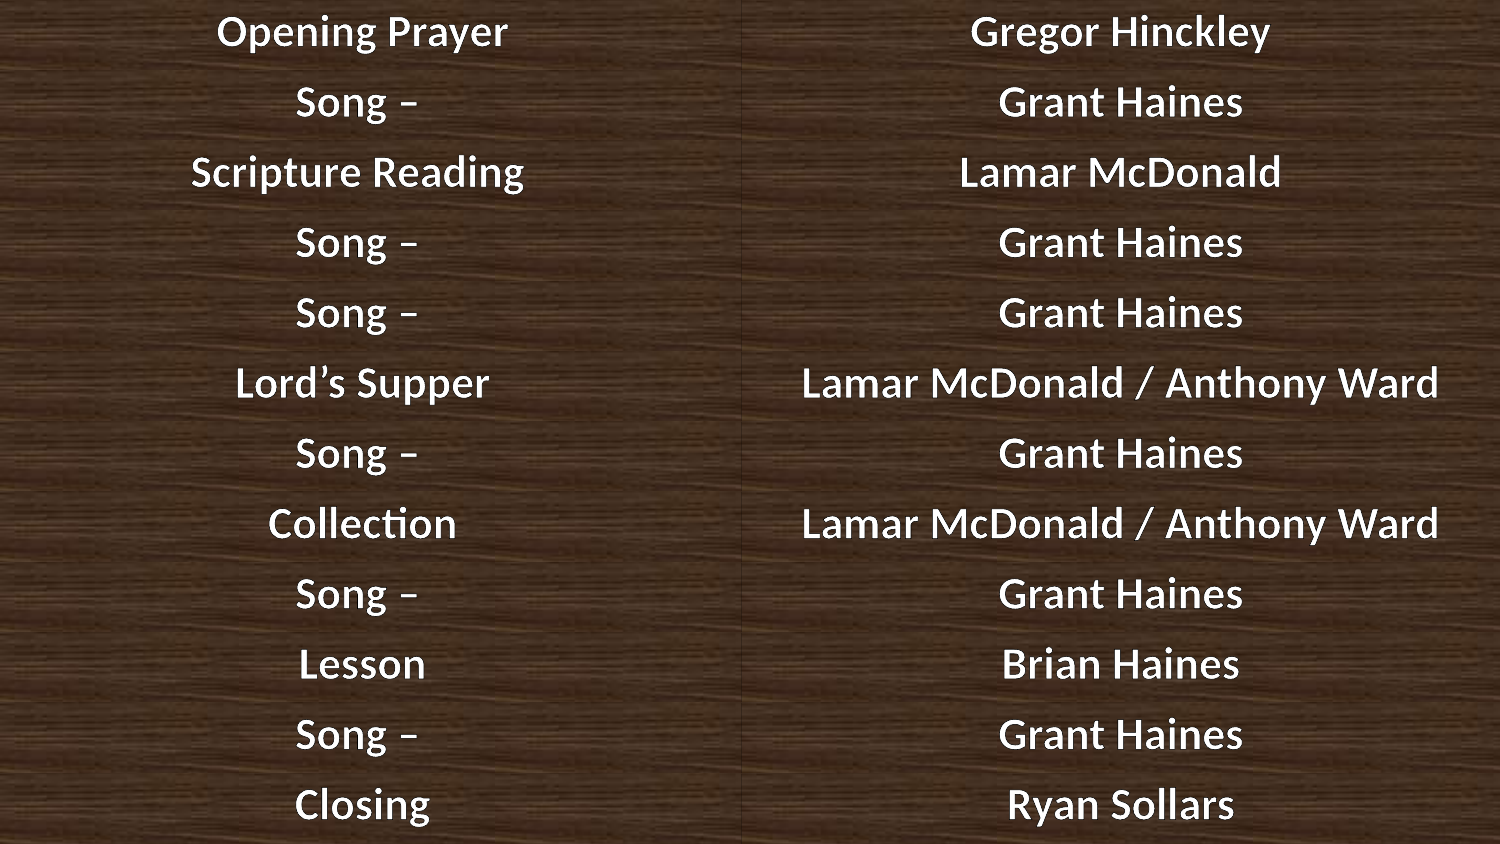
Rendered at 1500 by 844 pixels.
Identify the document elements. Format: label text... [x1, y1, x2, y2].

table_cell Song – [0, 211, 742, 281]
table_cell Lesson [0, 632, 742, 703]
table_cell Lamar McDonald / Anthony Ward [742, 351, 1500, 422]
table_cell Song – [0, 703, 742, 773]
table_cell Scripture Reading [0, 141, 742, 211]
table_cell Grant Haines [742, 703, 1500, 773]
table_cell Brian Haines [742, 632, 1500, 703]
table_cell Lamar McDonald [742, 141, 1500, 211]
table_header Opening Prayer [0, 0, 742, 70]
table_cell Grant Haines [742, 70, 1500, 141]
table_cell Song – [0, 281, 742, 351]
table_cell Collection [0, 492, 742, 562]
table_cell Song – [0, 422, 742, 492]
table_cell Song – [0, 562, 742, 632]
table_cell Grant Haines [742, 422, 1500, 492]
table_cell Song – [0, 70, 742, 141]
table_cell Lamar McDonald / Anthony Ward [742, 492, 1500, 562]
table_cell Closing [0, 773, 742, 843]
table_cell Ryan Sollars [742, 773, 1500, 843]
table_cell Grant Haines [742, 562, 1500, 632]
table_header Gregor Hinckley [742, 0, 1500, 70]
table_cell Grant Haines [742, 211, 1500, 281]
table_cell Lord’s Supper [0, 351, 742, 422]
table_cell Grant Haines [742, 281, 1500, 351]
